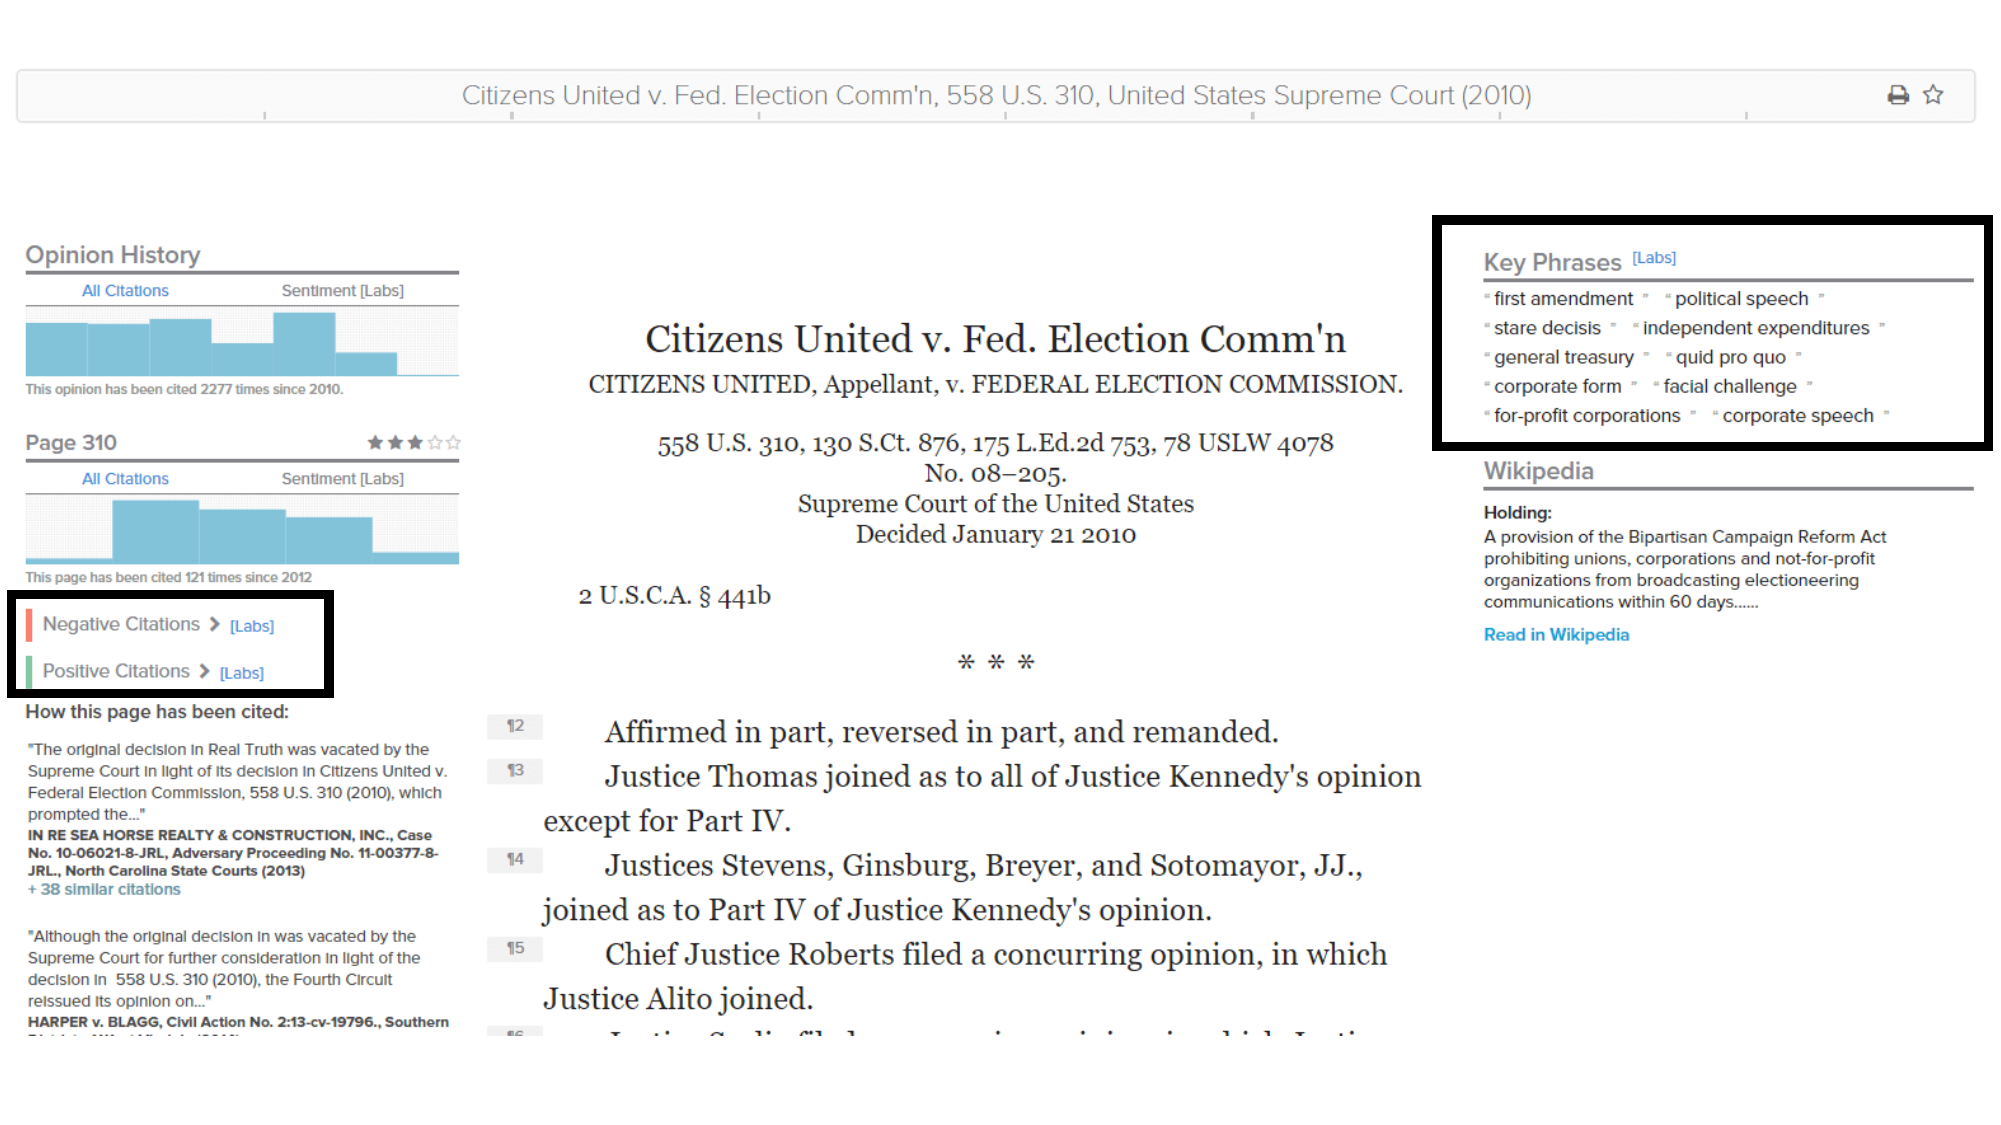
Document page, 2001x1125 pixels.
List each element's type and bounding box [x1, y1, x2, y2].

list [0, 65, 2000, 1036]
